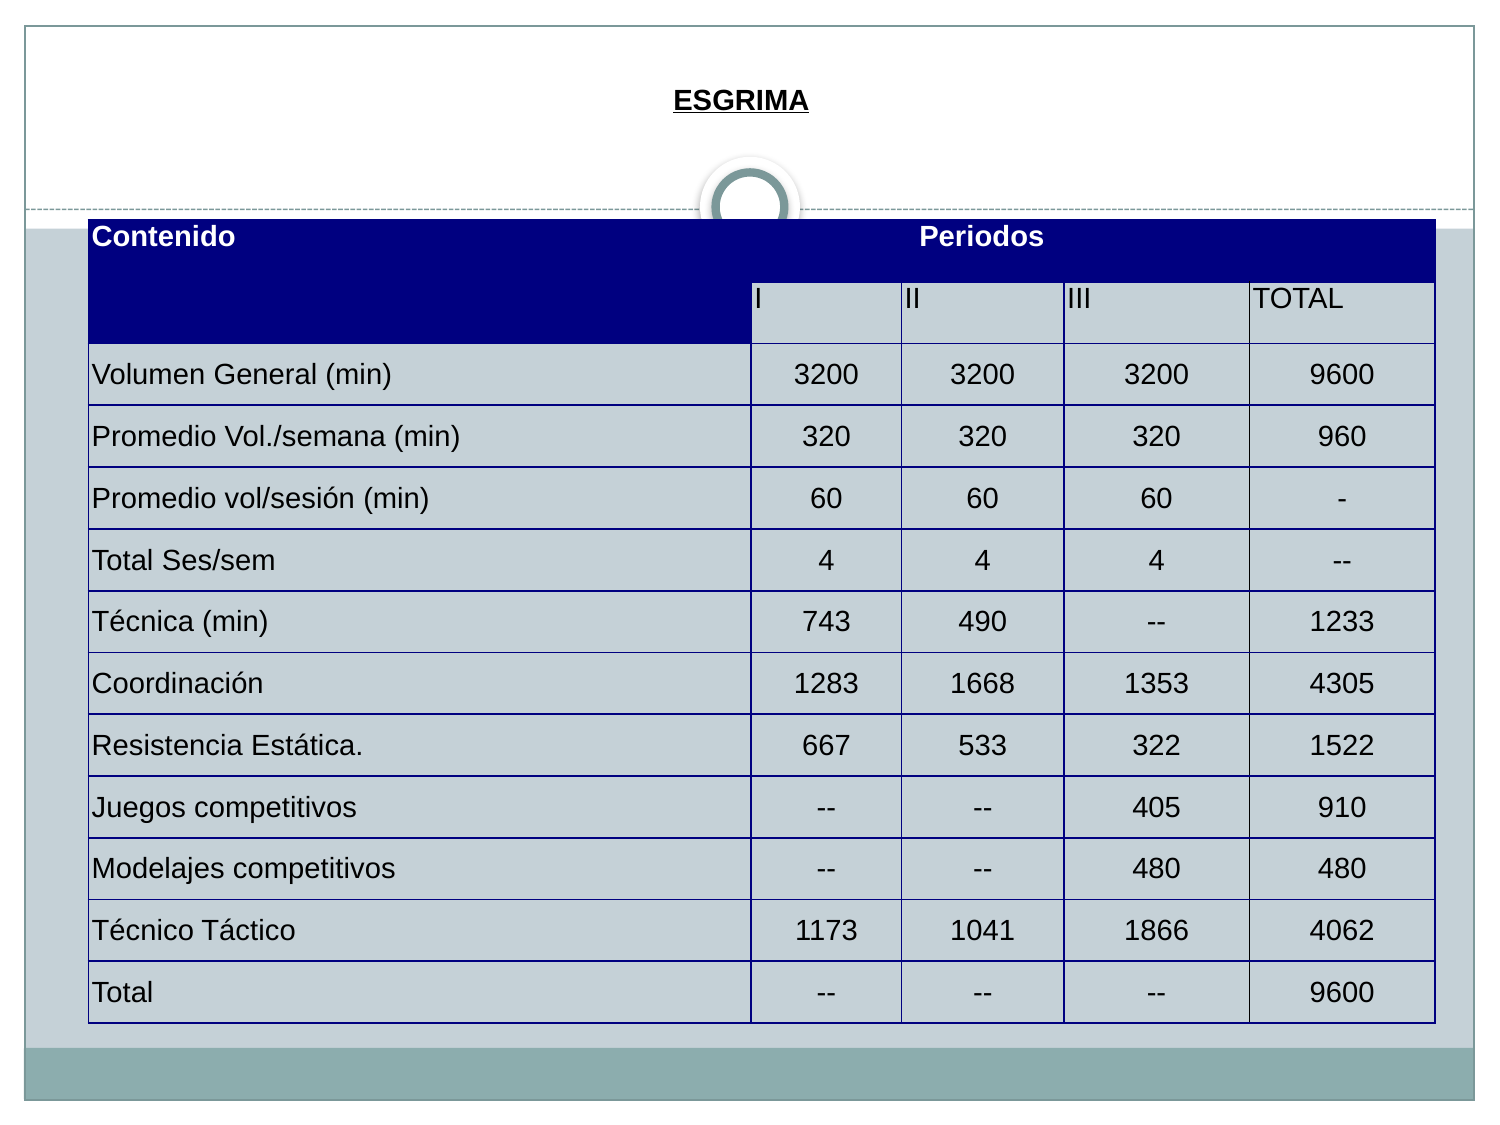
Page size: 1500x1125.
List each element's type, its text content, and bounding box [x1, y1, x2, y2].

table_cell Técnica (min) [89, 592, 750, 652]
table_cell Coordinación [89, 653, 750, 713]
table_cell 9600 [1250, 962, 1434, 1022]
table_cell 320 [902, 406, 1063, 466]
table_cell Total [89, 962, 750, 1022]
table_cell -- [902, 777, 1063, 837]
table_cell TOTAL [1250, 283, 1434, 343]
table_cell Promedio vol/sesión (min) [89, 468, 750, 528]
table_cell 480 [1250, 839, 1434, 899]
table_cell 490 [902, 592, 1063, 652]
table_cell 60 [902, 468, 1063, 528]
table_cell 910 [1250, 777, 1434, 837]
table_cell - [1250, 468, 1434, 528]
table_cell 320 [1065, 406, 1249, 466]
table_cell 3200 [902, 344, 1063, 404]
table_cell 1353 [1065, 653, 1249, 713]
table_cell II [902, 283, 1063, 343]
table_cell 60 [752, 468, 901, 528]
table_cell III [1065, 283, 1249, 343]
table_cell 1233 [1250, 592, 1434, 652]
table_cell Modelajes competitivos [89, 839, 750, 899]
table_cell 60 [1065, 468, 1249, 528]
table_cell -- [1250, 530, 1434, 590]
table_cell Resistencia Estática. [89, 715, 750, 775]
table_cell 1866 [1065, 900, 1249, 960]
table_cell -- [752, 777, 901, 837]
table_cell 3200 [752, 344, 901, 404]
table_cell 667 [752, 715, 901, 775]
table_cell -- [1065, 592, 1249, 652]
table_cell 4 [752, 530, 901, 590]
table_cell Técnico Táctico [89, 900, 750, 960]
table_cell 3200 [1065, 344, 1249, 404]
table_cell 1668 [902, 653, 1063, 713]
table_cell Volumen General (min) [89, 344, 750, 404]
table_header Periodos [752, 221, 1434, 281]
table_cell 320 [752, 406, 901, 466]
table_cell 405 [1065, 777, 1249, 837]
table_cell -- [752, 839, 901, 899]
table_cell 960 [1250, 406, 1434, 466]
table_cell 4 [1065, 530, 1249, 590]
table_cell 1173 [752, 900, 901, 960]
table_cell 1041 [902, 900, 1063, 960]
table_cell 322 [1065, 715, 1249, 775]
table_cell 4062 [1250, 900, 1434, 960]
table_cell 4305 [1250, 653, 1434, 713]
table_cell -- [752, 962, 901, 1022]
table_cell -- [902, 839, 1063, 899]
table_cell Total Ses/sem [89, 530, 750, 590]
table_cell 9600 [1250, 344, 1434, 404]
text_box ESGRIMA [658, 73, 825, 158]
table_cell -- [902, 962, 1063, 1022]
table_cell 533 [902, 715, 1063, 775]
table_cell Promedio Vol./semana (min) [89, 406, 750, 466]
table_cell 1283 [752, 653, 901, 713]
table_cell 480 [1065, 839, 1249, 899]
table_cell 1522 [1250, 715, 1434, 775]
table_cell 4 [902, 530, 1063, 590]
table_cell I [752, 283, 901, 343]
table_cell -- [1065, 962, 1249, 1022]
table_cell 743 [752, 592, 901, 652]
table_header Contenido [89, 221, 750, 343]
table_cell Juegos competitivos [89, 777, 750, 837]
